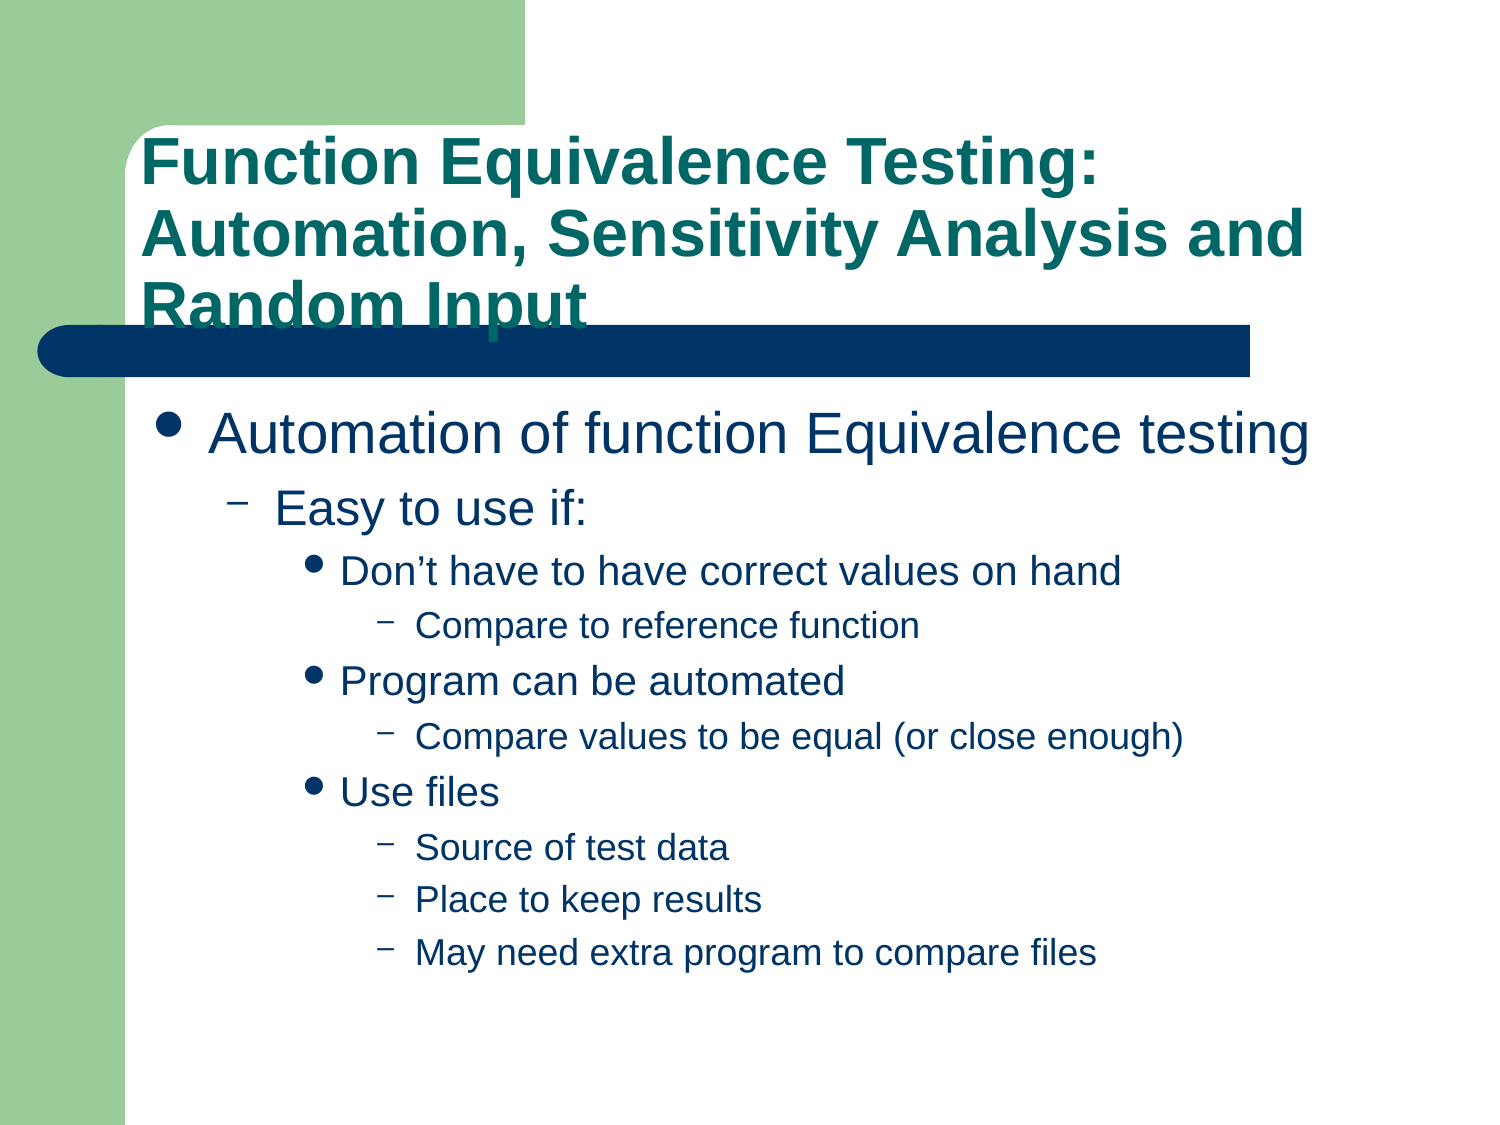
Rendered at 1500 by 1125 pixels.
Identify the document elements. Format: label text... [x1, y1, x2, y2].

title Function Equivalence Testing: Automation, Sensitivity Analysis and Random Input [124, 162, 1426, 351]
list Automation of function Equivalence testing Easy to use if: Don’t have to have correct values on hand Compare to reference function Program can be automated Compare values to be equal (or close enough) Use files Source of test data Place to keep results May need extra program to compare files [137, 387, 1400, 1125]
